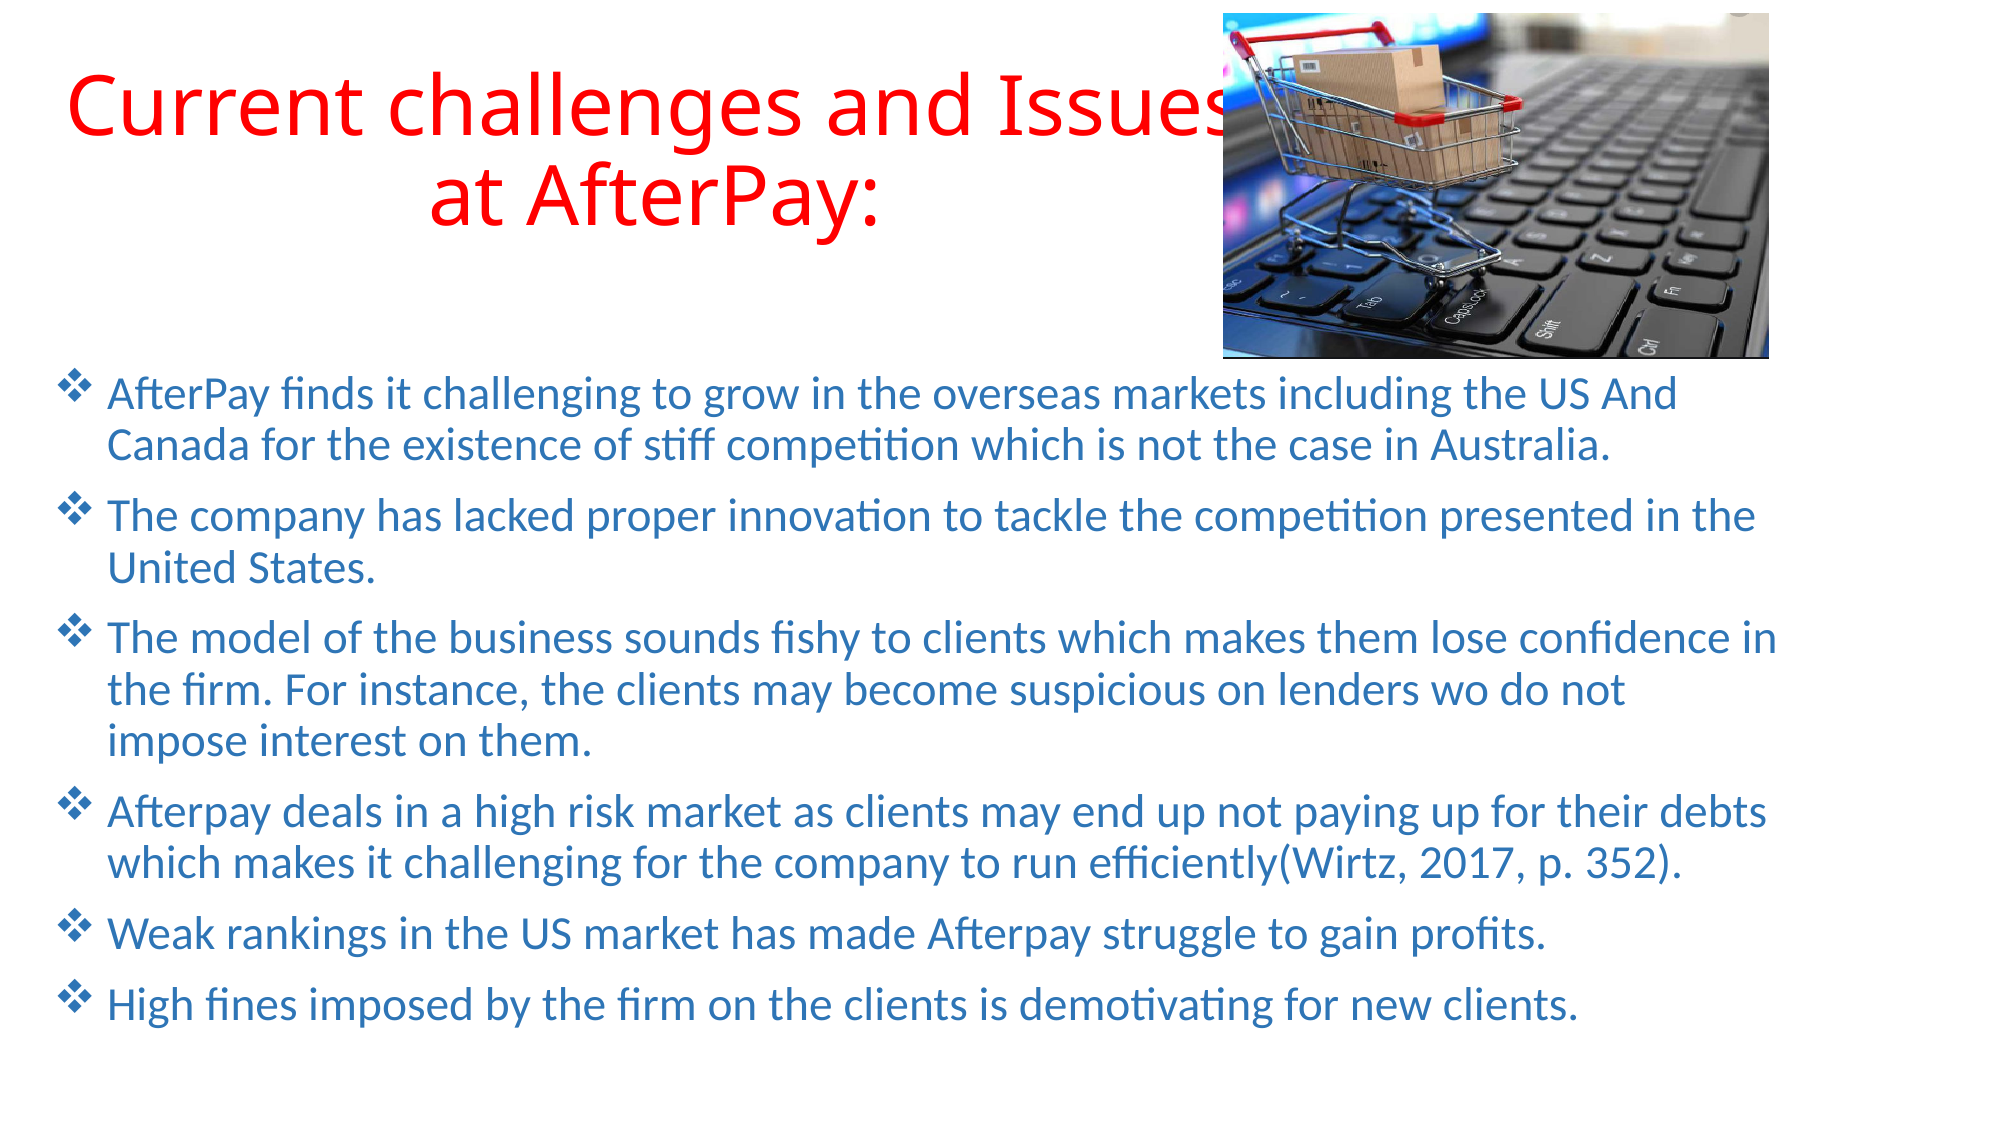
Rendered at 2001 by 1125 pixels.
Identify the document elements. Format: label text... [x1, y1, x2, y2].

subtitle AfterPay finds it challenging to grow in the overseas markets including the US And Canada for the existence of stiff competition which is not the case in Australia. The company has lacked proper innovation to tackle the competition presented in the United States. The model of the business sounds fishy to clients which makes them lose confidence in the firm. For instance, the clients may become suspicious on lenders wo do not impose interest on them. Afterpay deals in a high risk market as clients may end up not paying up for their debts which makes it challenging for the company to run efficiently(Wirtz, 2017, p. 352). Weak rankings in the US market has made Afterpay struggle to gain profits. High fines imposed by the firm on the clients is demotivating for new clients. [38, 361, 1796, 1091]
title Current challenges and Issues at AfterPay: [18, 160, 1223, 251]
picture [1223, 13, 1769, 359]
